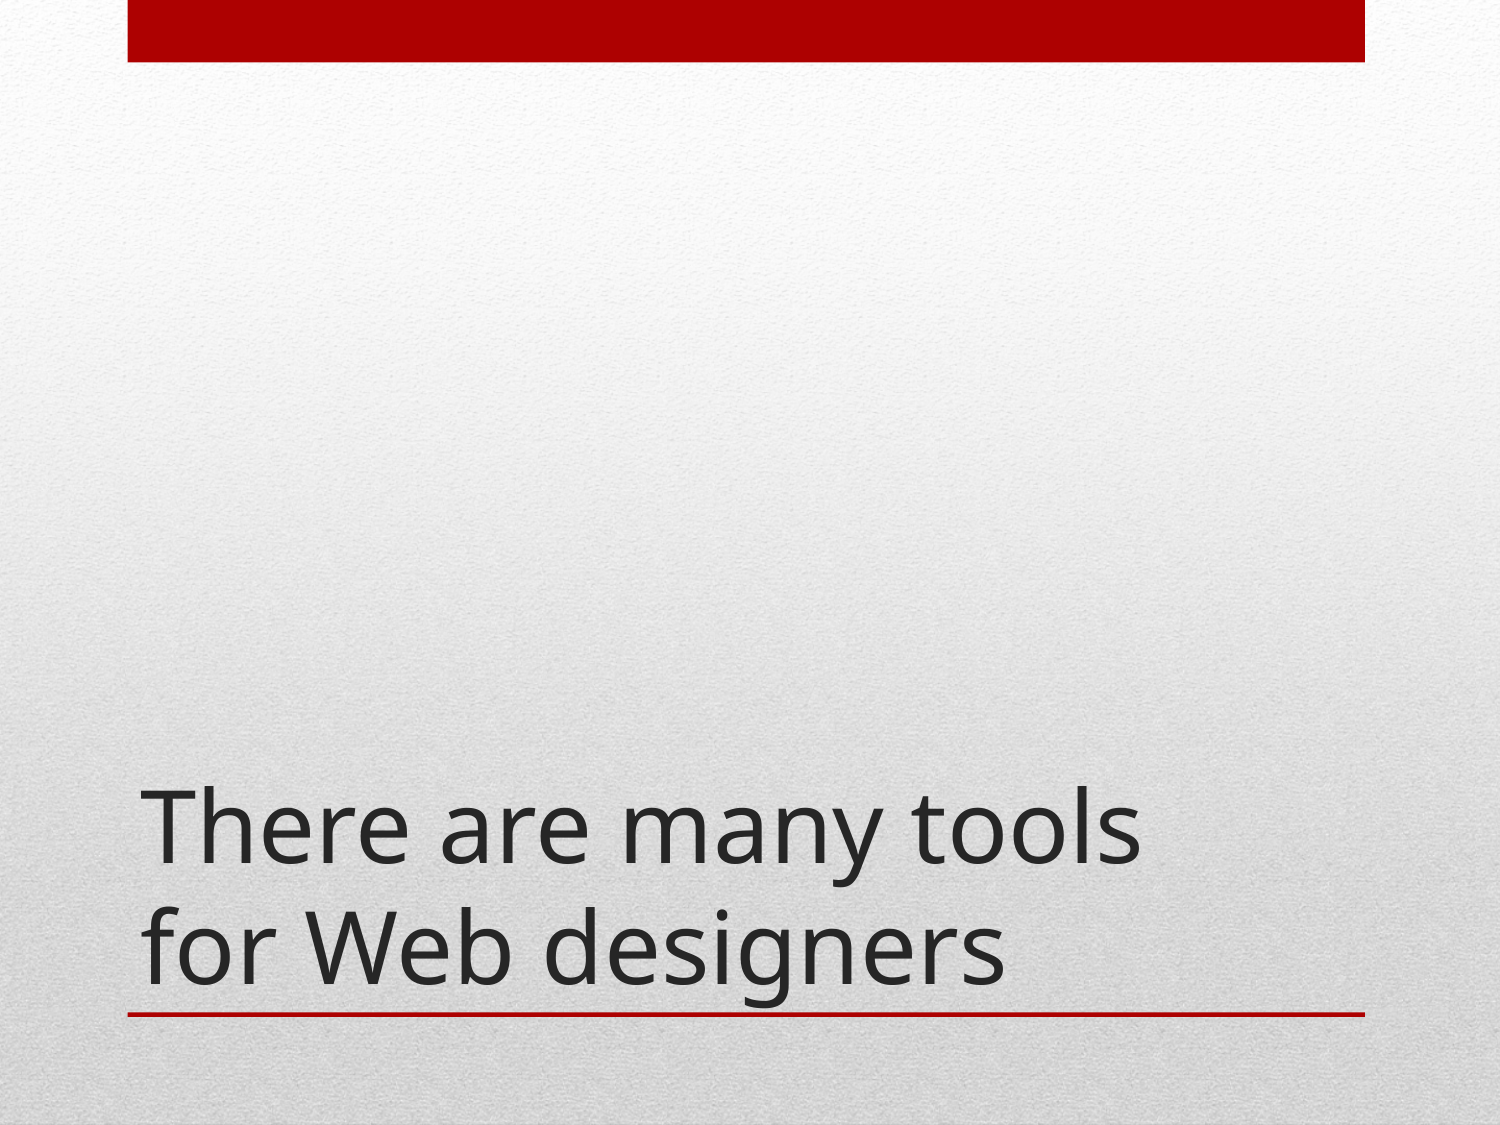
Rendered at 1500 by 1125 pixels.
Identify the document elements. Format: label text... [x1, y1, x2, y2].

title There are many tools for Web designers [125, 750, 1238, 1013]
